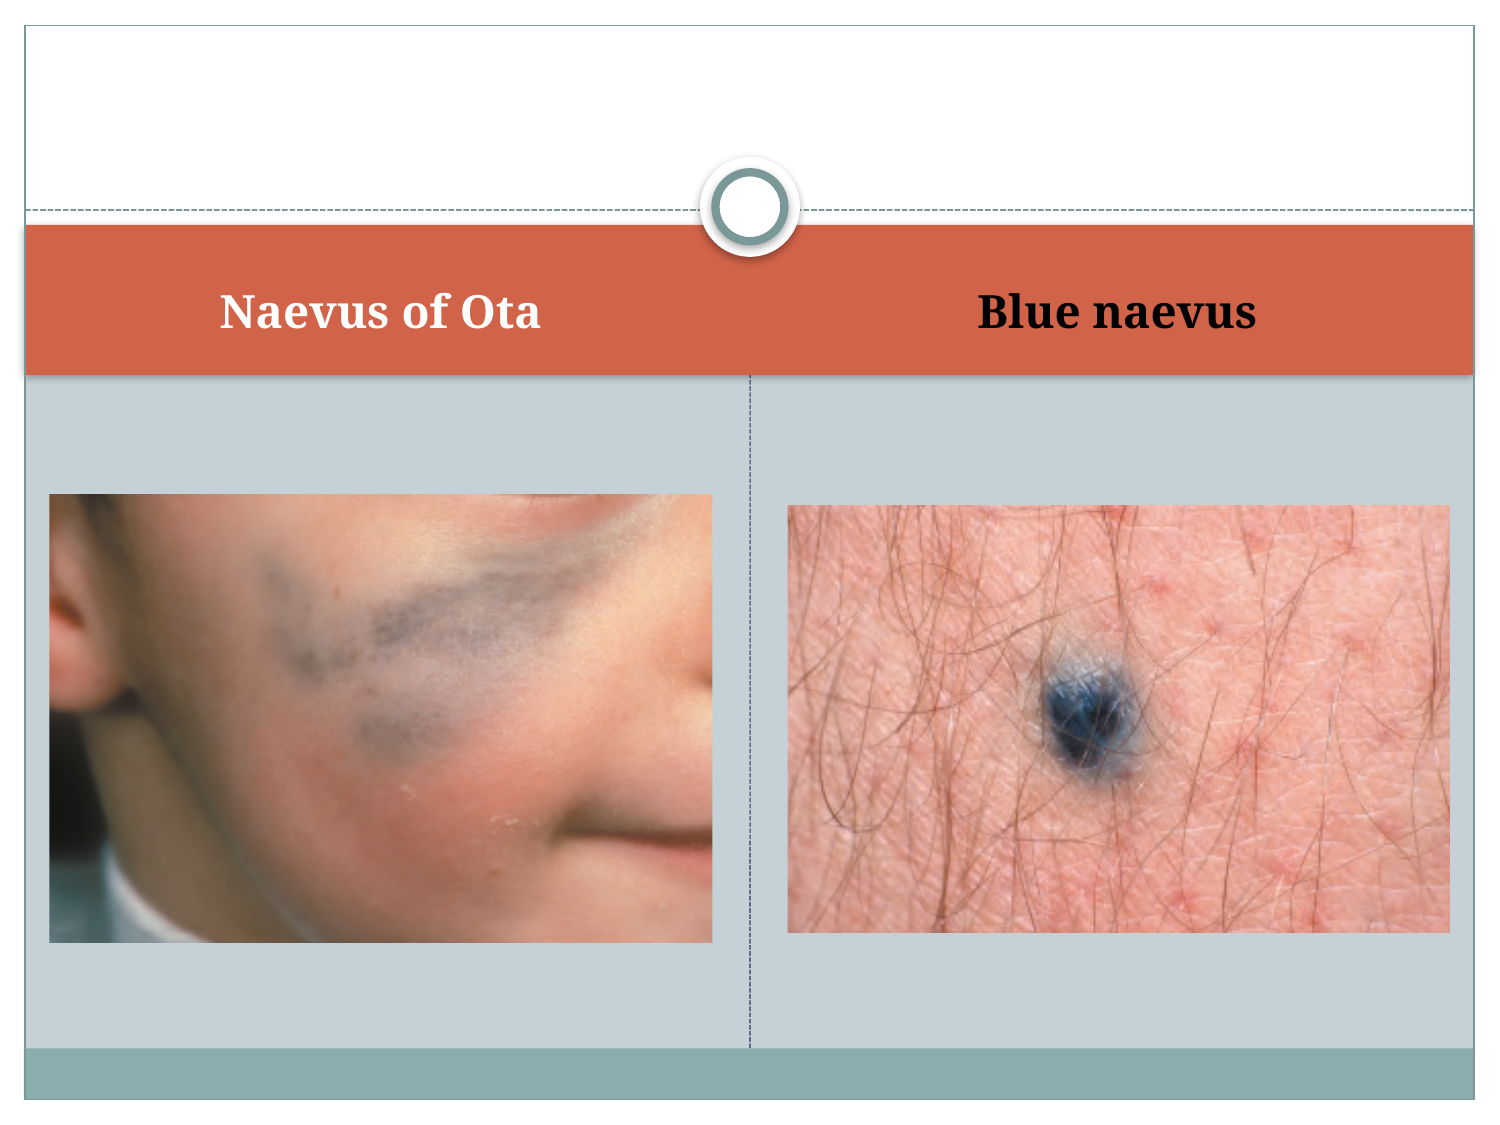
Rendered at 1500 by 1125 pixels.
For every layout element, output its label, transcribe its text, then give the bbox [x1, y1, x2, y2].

list Naevus of Ota [48, 249, 714, 371]
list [787, 504, 1451, 933]
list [49, 494, 713, 943]
list Blue naevus [785, 249, 1450, 371]
